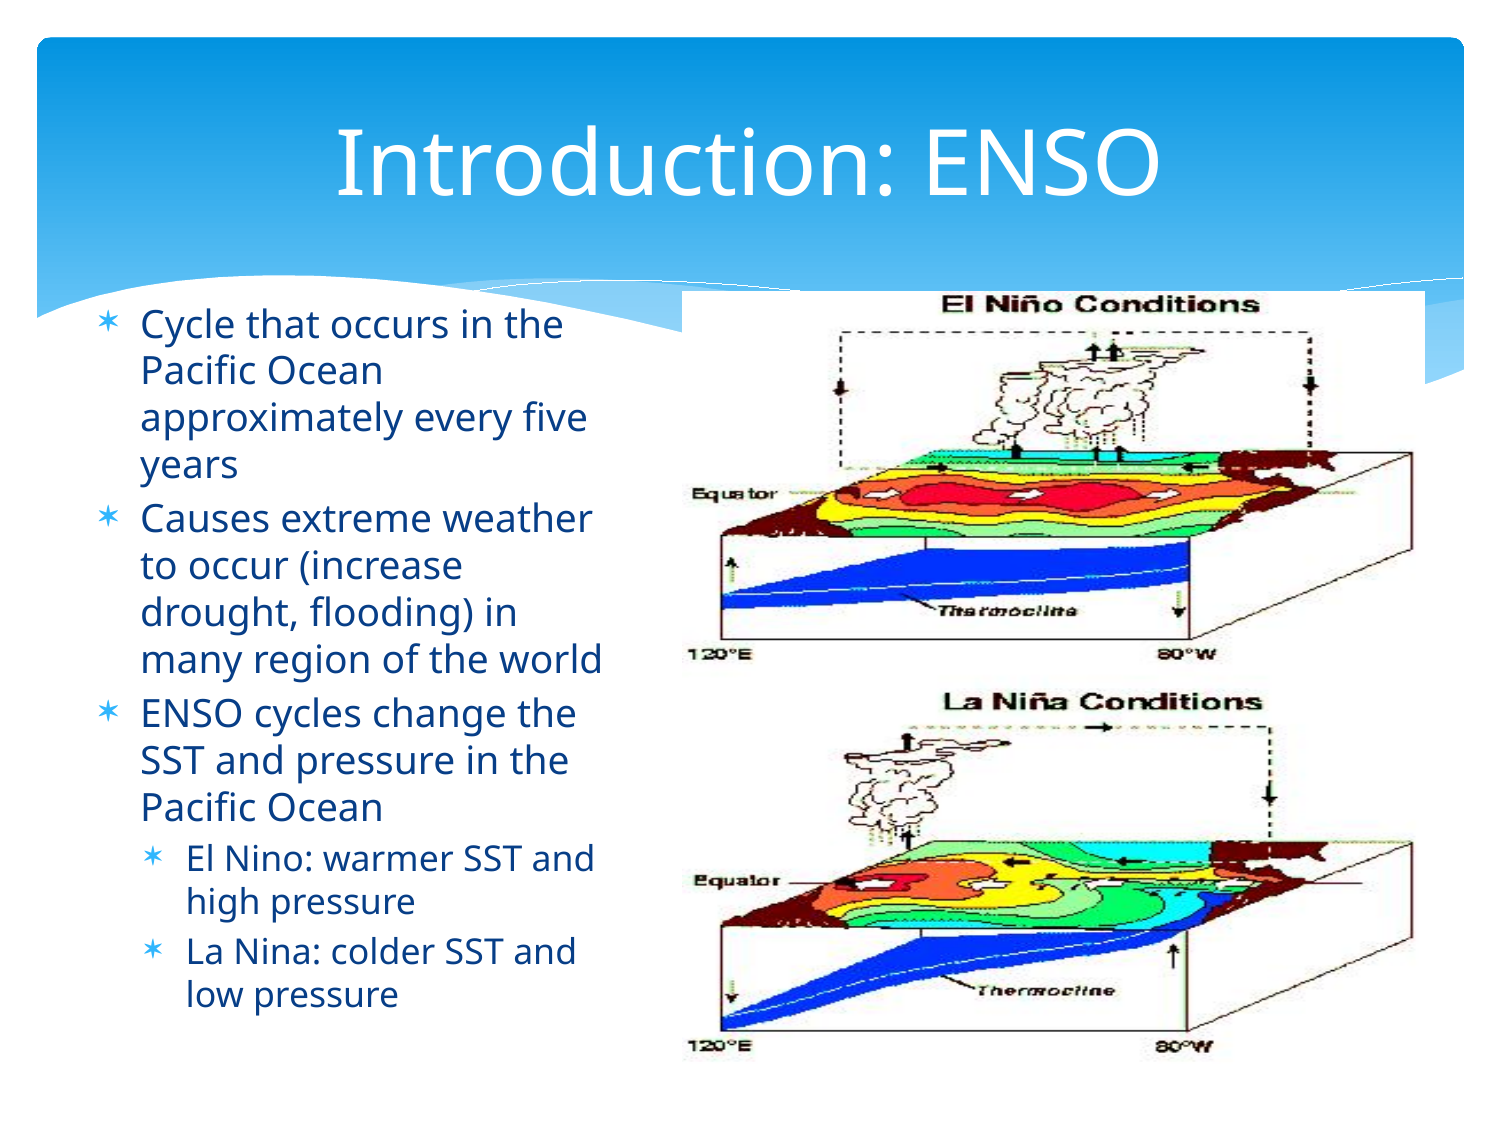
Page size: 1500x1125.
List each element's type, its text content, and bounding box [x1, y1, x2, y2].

picture [681, 291, 1426, 1068]
title Introduction: ENSO [75, 55, 1425, 261]
list Cycle that occurs in the Pacific Ocean approximately every five years Causes extreme weather to occur (increase drought, flooding) in many region of the world ENSO cycles change the SST and pressure in the Pacific Ocean El Nino: warmer SST and high pressure La Nina: colder SST and low pressure [83, 291, 623, 1036]
